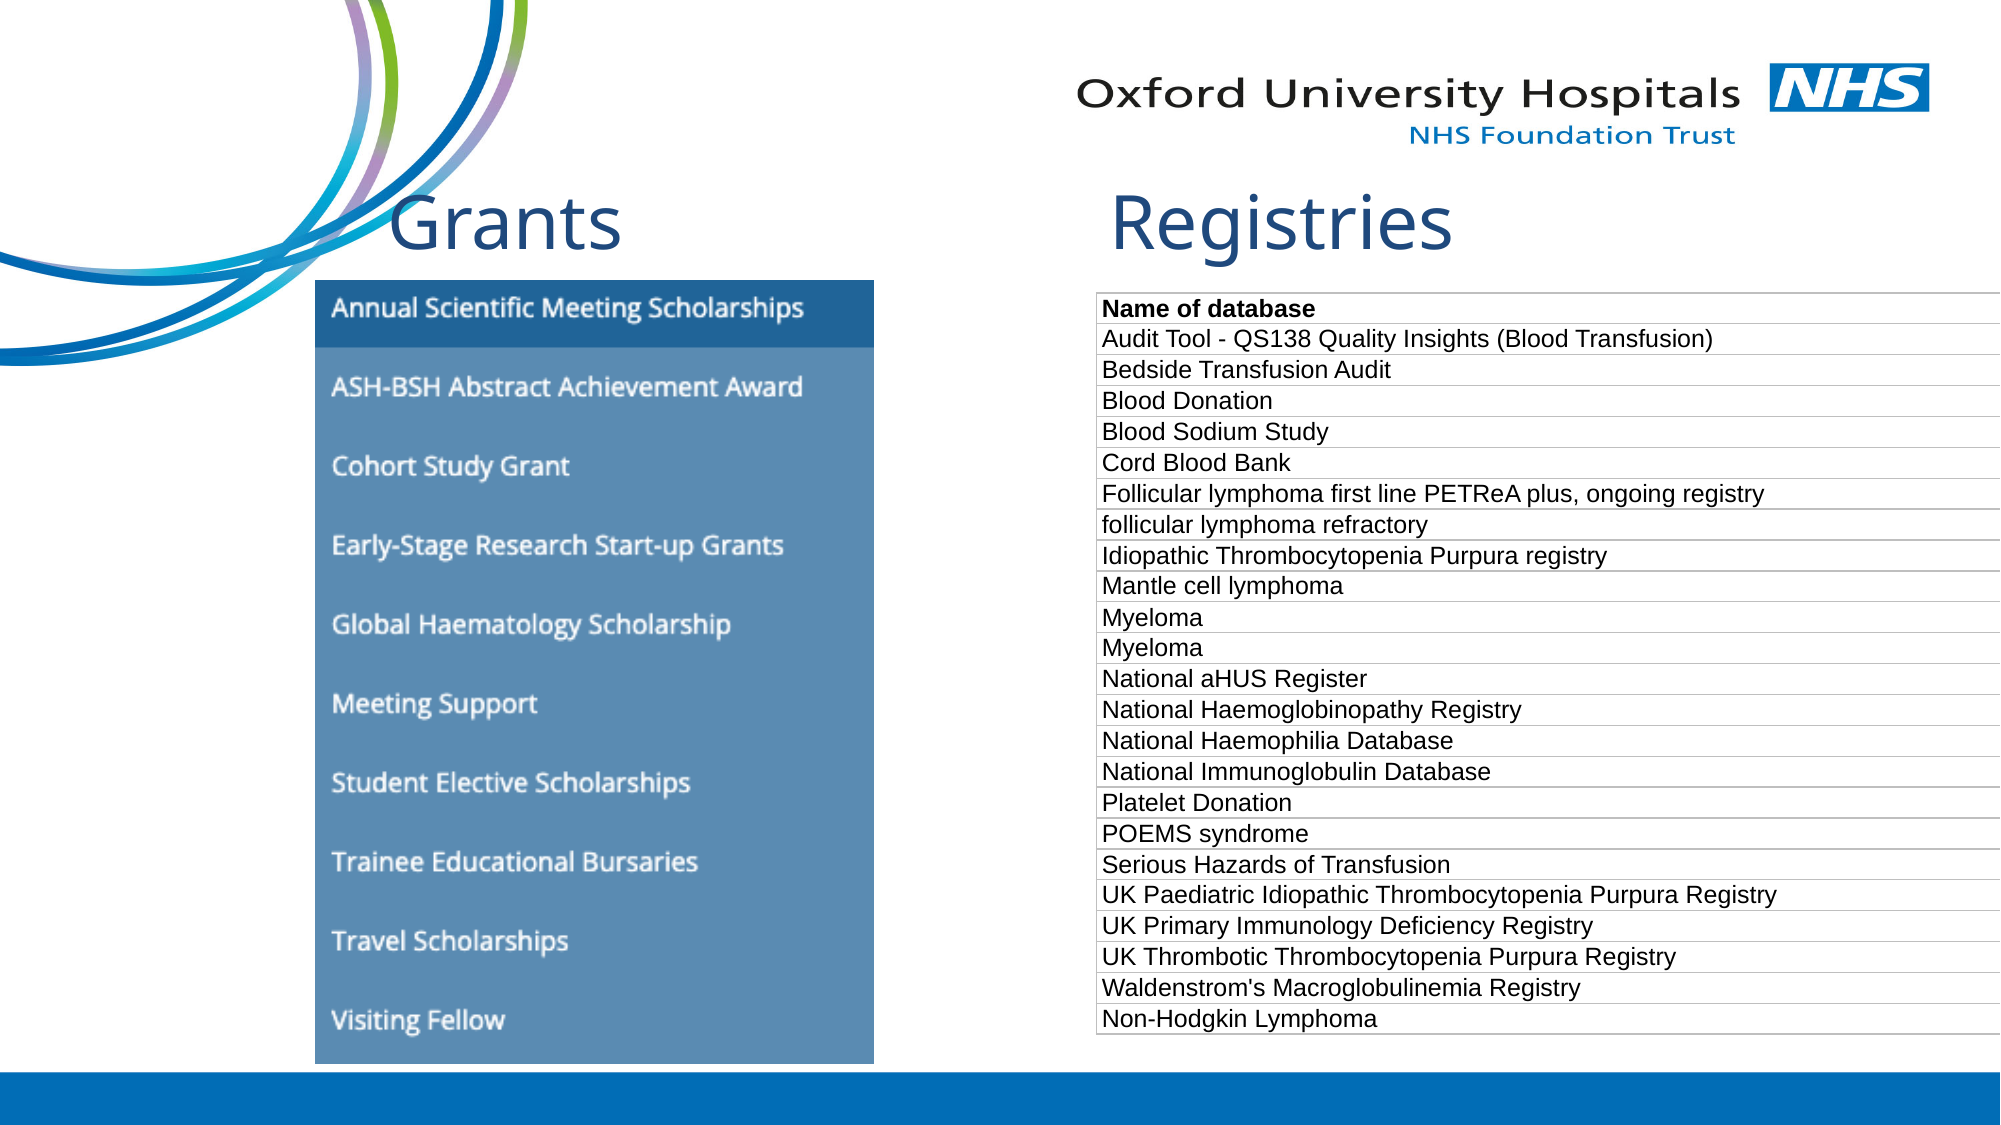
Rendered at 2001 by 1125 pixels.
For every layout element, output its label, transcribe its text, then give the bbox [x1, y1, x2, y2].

table_cell UK Primary Immunology Deficiency Registry [1097, 911, 2000, 941]
table_cell Audit Tool - QS138 Quality Insights (Blood Transfusion) [1097, 324, 2000, 354]
table_cell POEMS syndrome [1097, 819, 2000, 848]
table_cell UK Paediatric Idiopathic Thrombocytopenia Purpura Registry [1097, 880, 2000, 910]
table_cell UK Thrombotic Thrombocytopenia Purpura Registry [1097, 942, 2000, 972]
table_cell Follicular lymphoma first line PETReA plus, ongoing registry [1097, 479, 2000, 508]
table_cell National Immunoglobulin Database [1097, 757, 2000, 786]
table_cell Cord Blood Bank [1097, 448, 2000, 478]
table_cell Waldenstrom's Macroglobulinemia Registry [1097, 973, 2000, 1003]
table_cell National Haemophilia Database [1097, 726, 2000, 756]
table_cell Myeloma [1097, 602, 2000, 632]
table_cell Idiopathic Thrombocytopenia Purpura registry [1097, 541, 2000, 570]
table_cell follicular lymphoma refractory [1097, 510, 2000, 539]
picture [0, 0, 2000, 1125]
table_cell Serious Hazards of Transfusion [1097, 850, 2000, 879]
table_cell Platelet Donation [1097, 788, 2000, 817]
table_cell Bedside Transfusion Audit [1097, 355, 2000, 385]
table_cell Blood Donation [1097, 386, 2000, 416]
title Grants Registries [99, 151, 1900, 289]
table_cell Blood Sodium Study [1097, 417, 2000, 447]
table_cell National aHUS Register [1097, 664, 2000, 694]
table_header Name of database [1097, 294, 2000, 323]
table_cell Non-Hodgkin Lymphoma [1097, 1004, 2000, 1033]
table_cell Myeloma [1097, 633, 2000, 663]
table_cell National Haemoglobinopathy Registry [1097, 695, 2000, 725]
table_cell Mantle cell lymphoma [1097, 572, 2000, 601]
